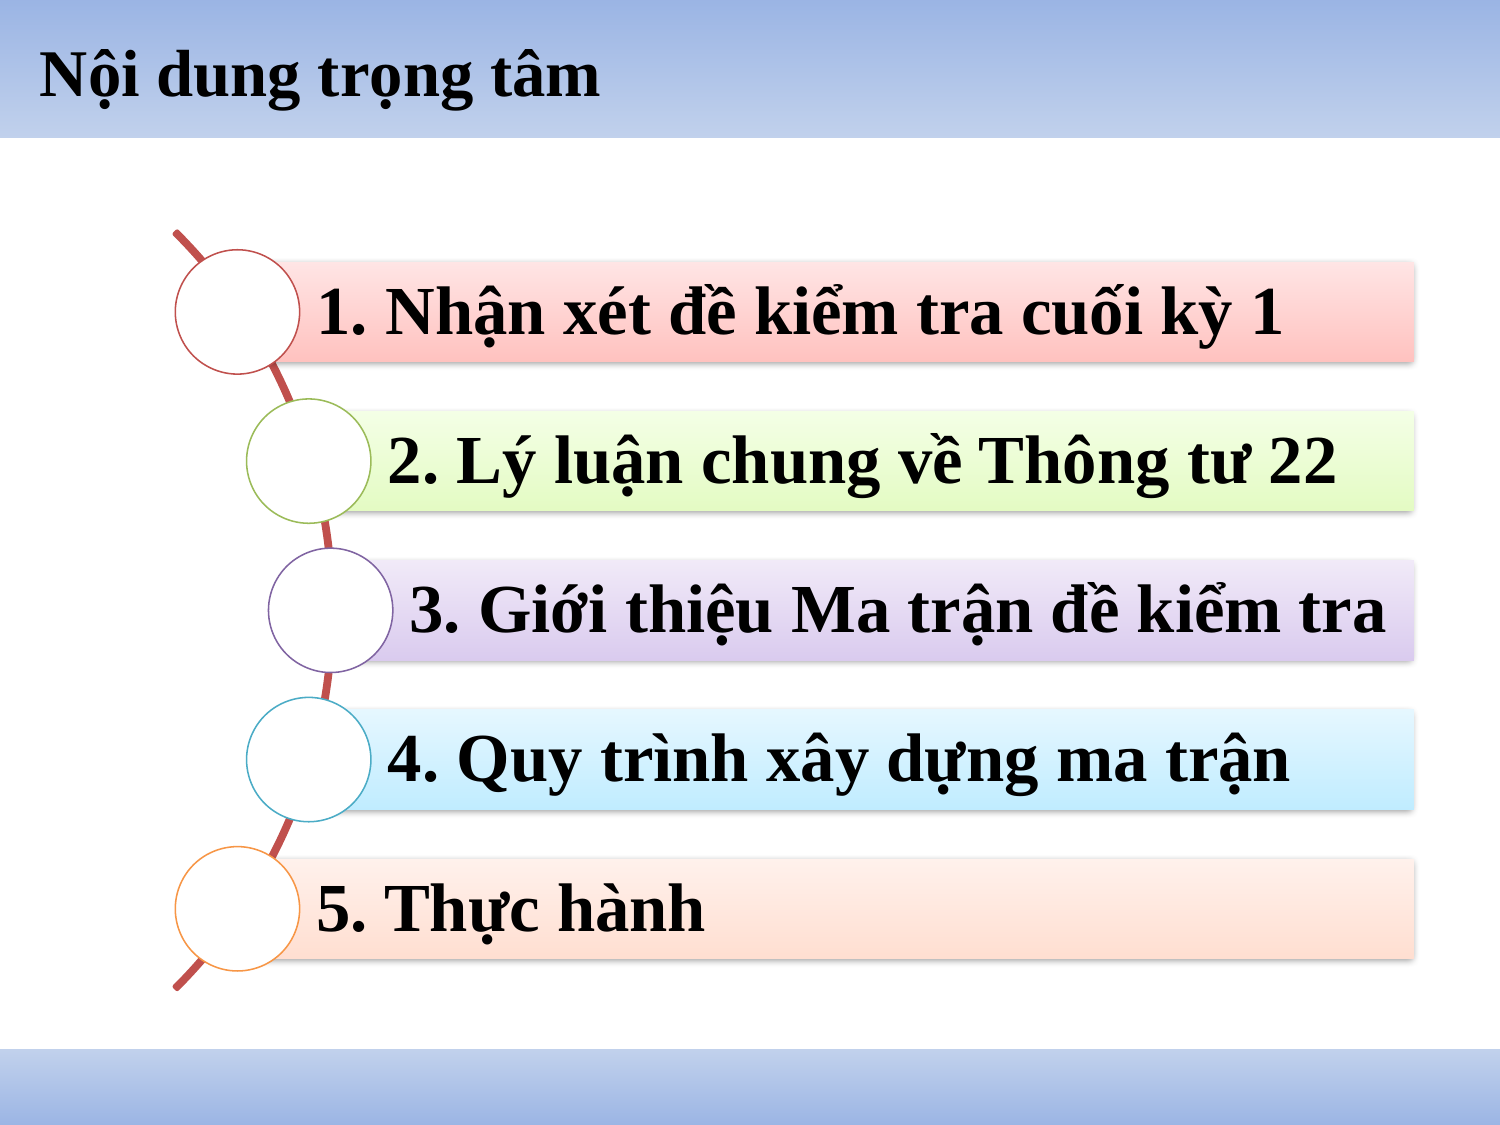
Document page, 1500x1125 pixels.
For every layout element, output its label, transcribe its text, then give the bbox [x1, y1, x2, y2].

title Nội dung trọng tâm [24, 3, 1475, 138]
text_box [162, 212, 1426, 1009]
